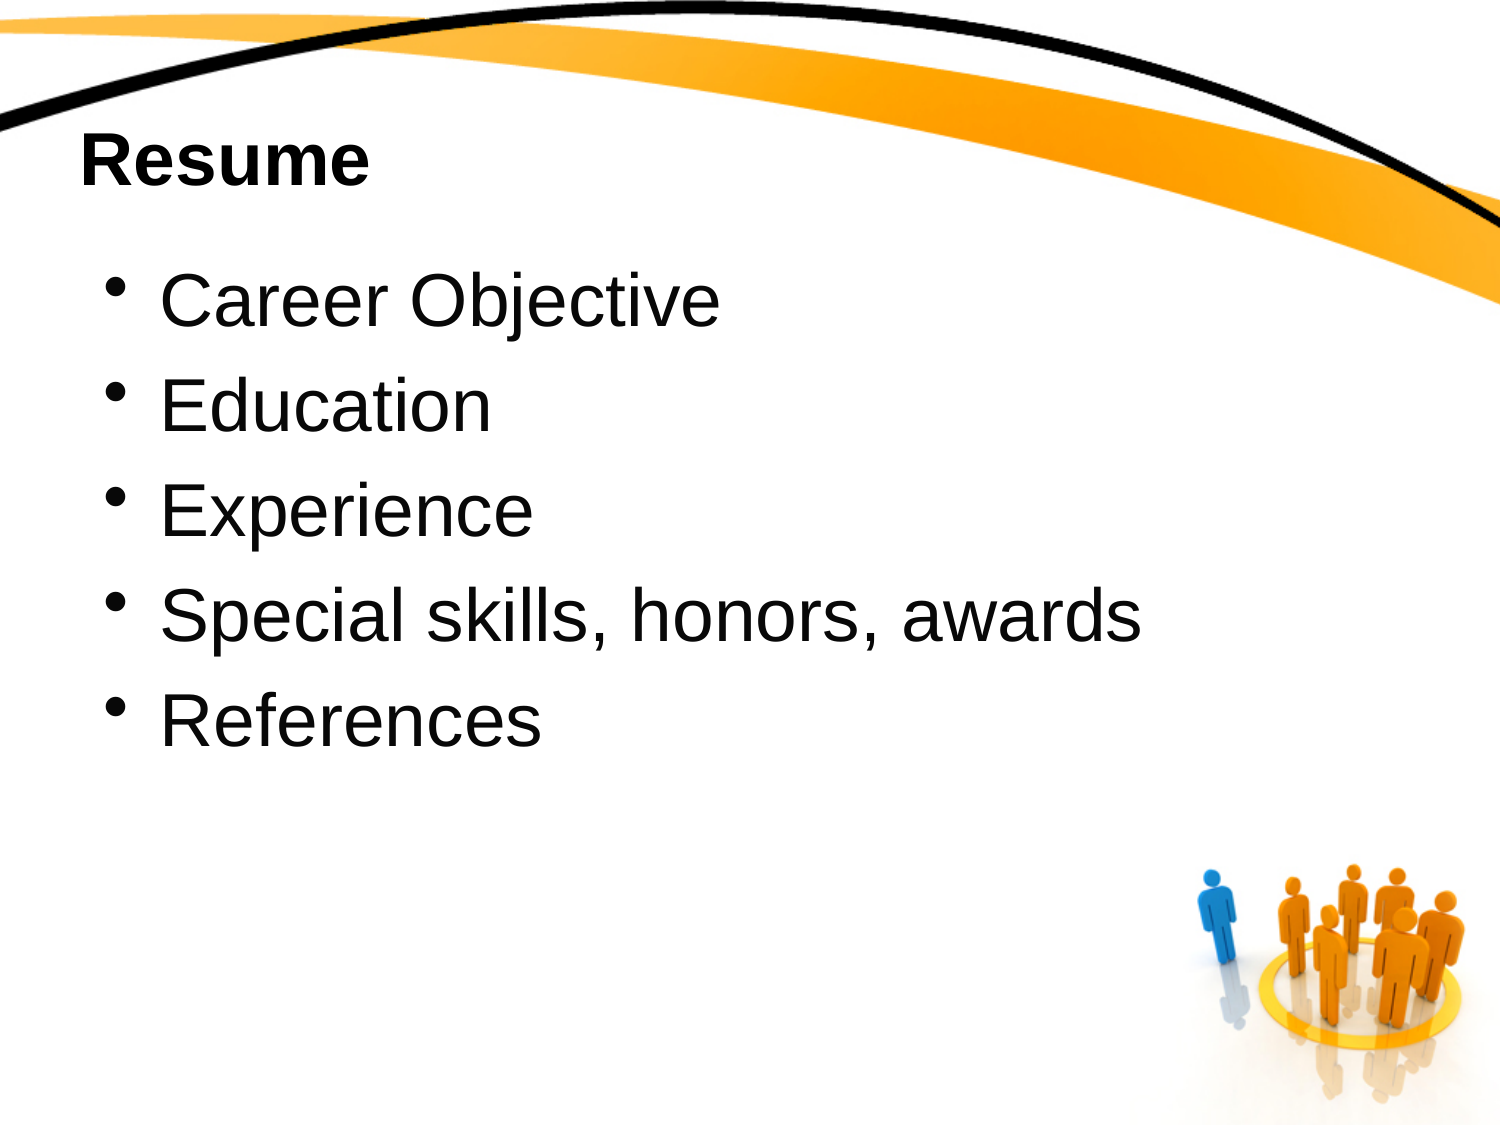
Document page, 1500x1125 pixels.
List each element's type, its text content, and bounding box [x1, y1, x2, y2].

picture [0, 0, 1500, 1125]
list Career Objective Education Experience Special skills, honors, awards References [88, 243, 1306, 1082]
title Resume [64, 113, 1282, 197]
